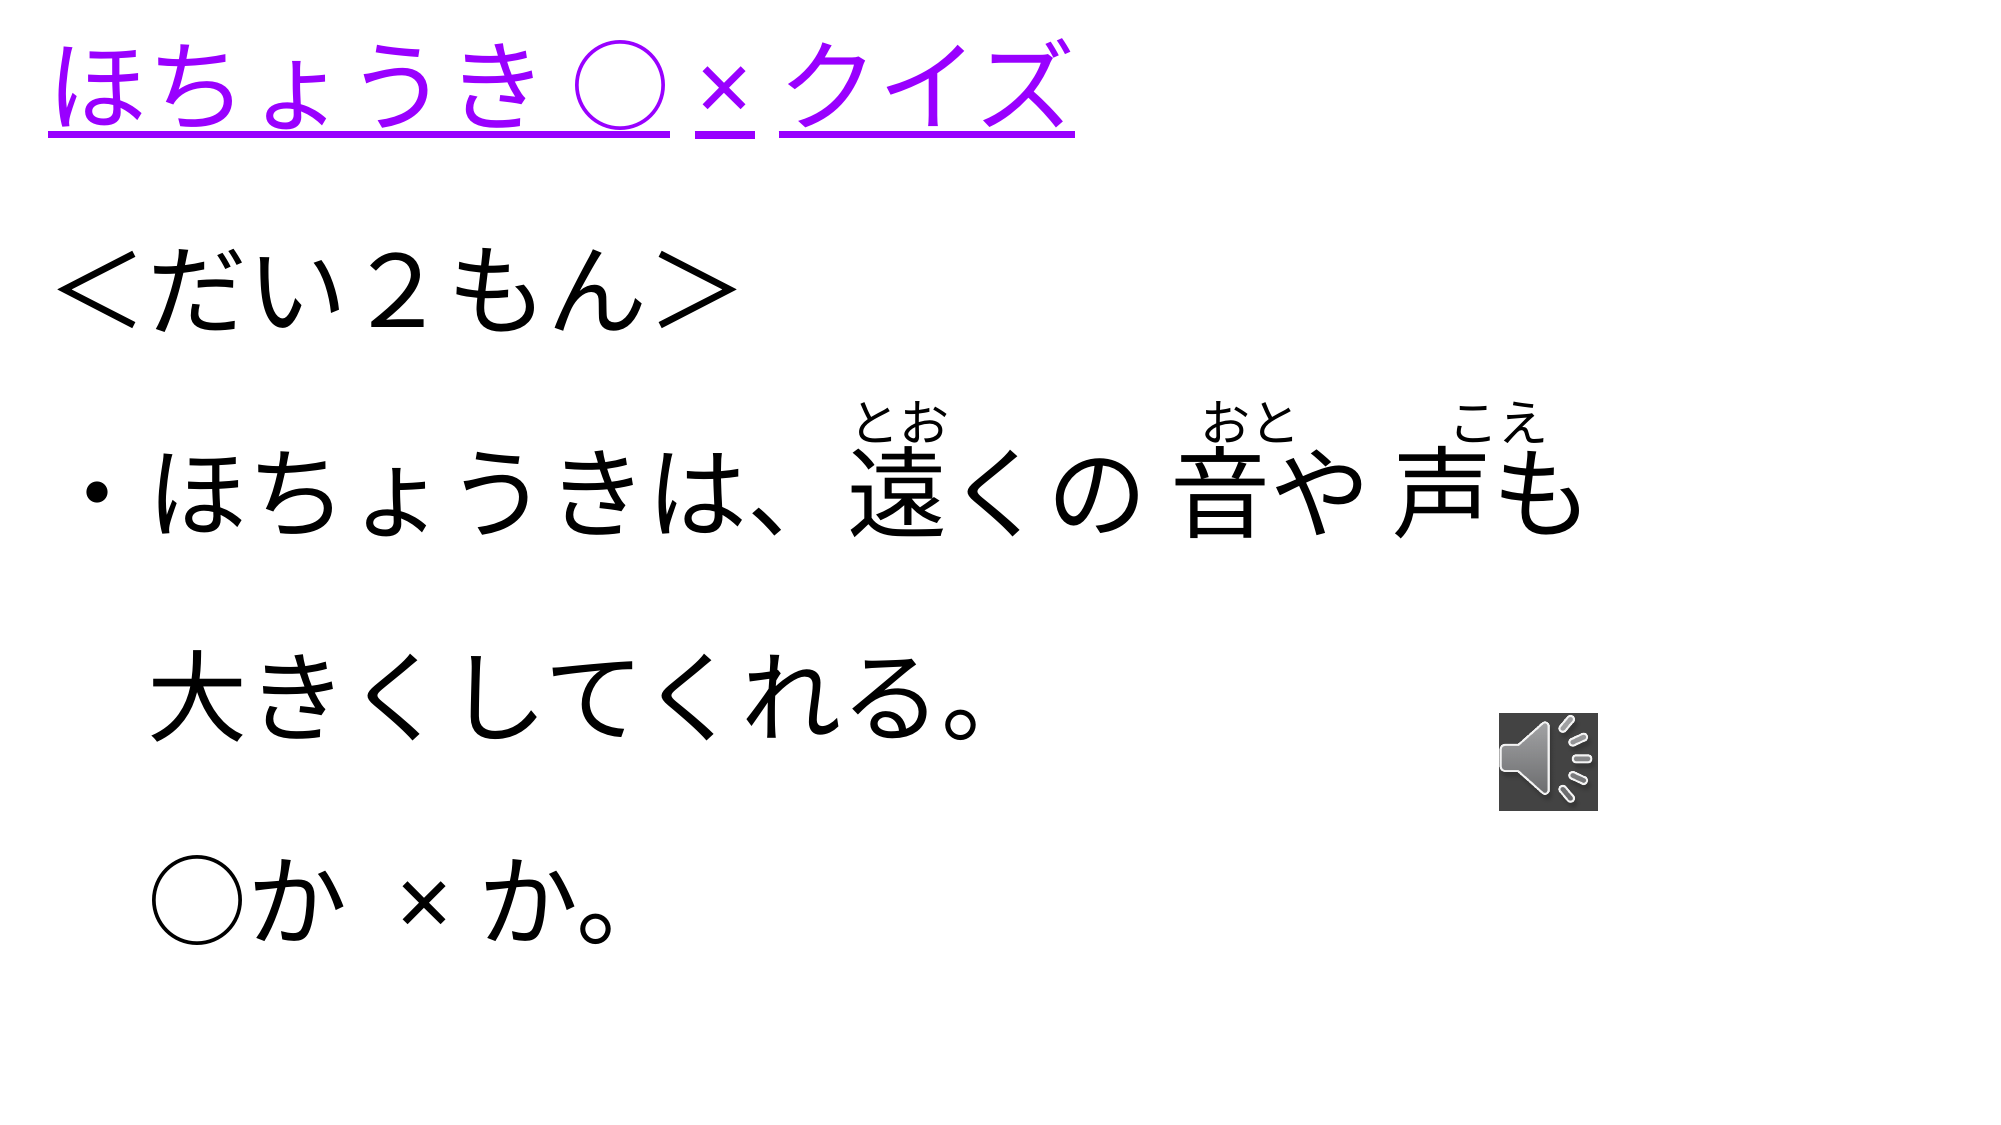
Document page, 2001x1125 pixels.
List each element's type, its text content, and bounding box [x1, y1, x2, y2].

text_box とお [817, 354, 982, 488]
picture [1498, 711, 1599, 812]
list ほちょうき ○×クイズ ＜だい２もん＞ ・ほちょうきは、遠くの 音や 声も 大きくしてくれる。 ○か ×か。 [33, 29, 1967, 1094]
text_box こえ [1388, 354, 1609, 488]
text_box おと [1140, 354, 1360, 488]
